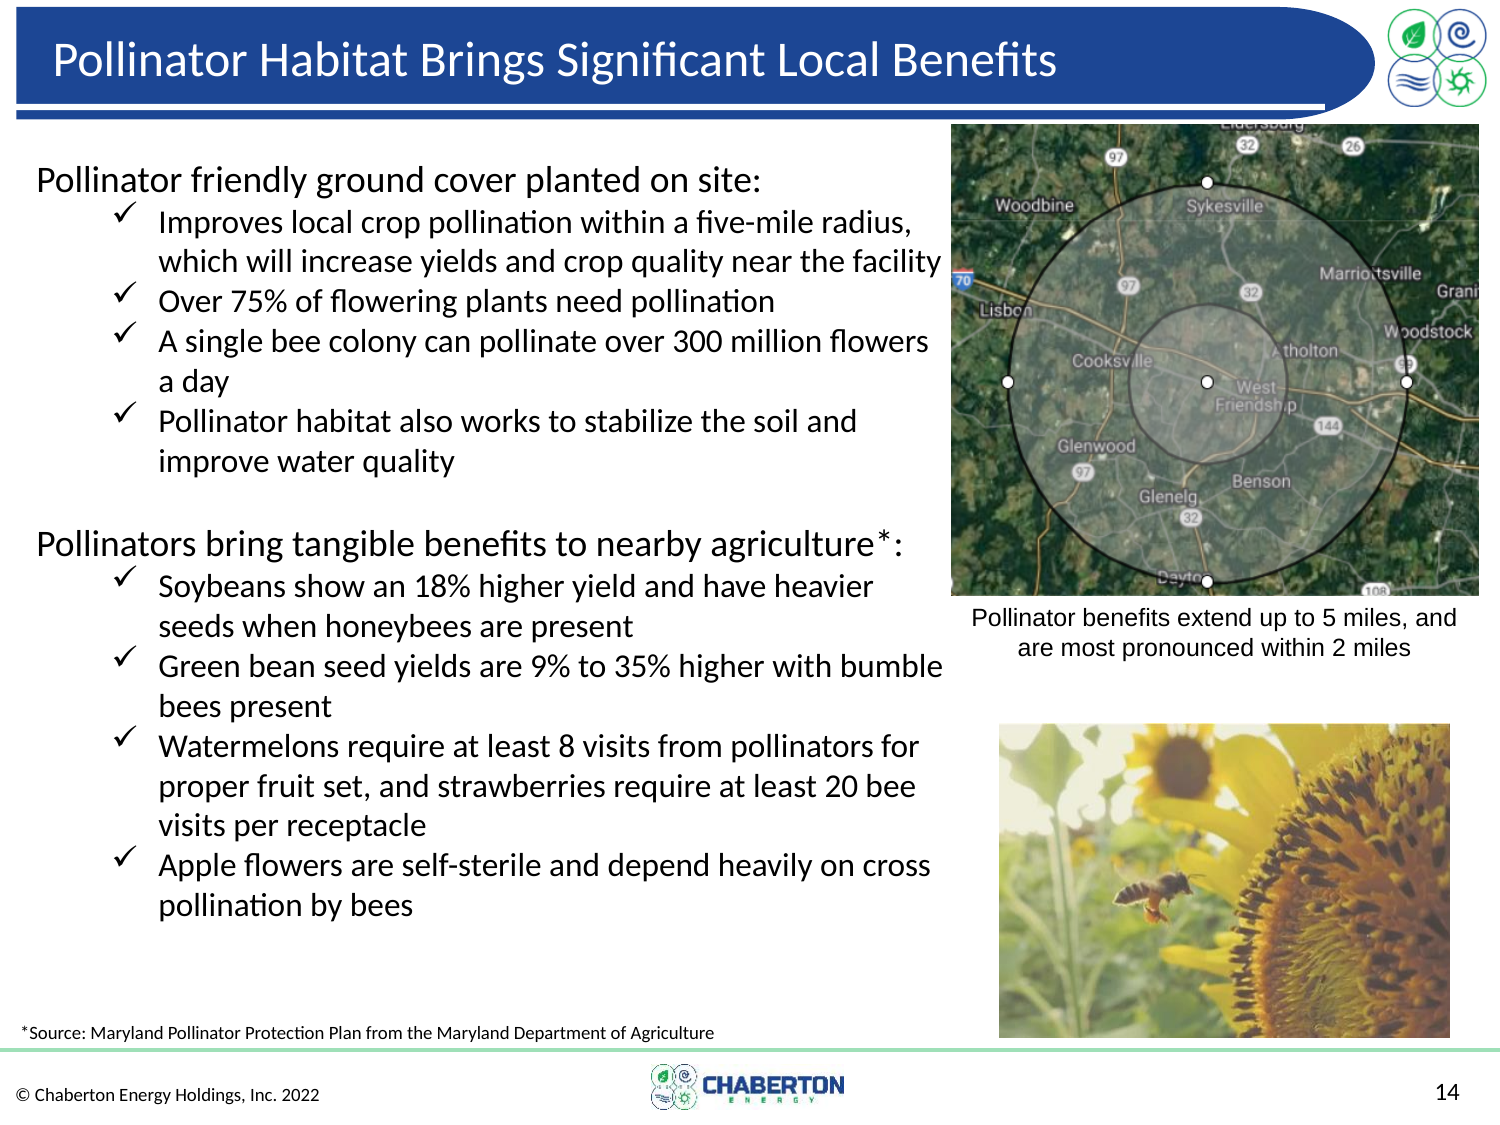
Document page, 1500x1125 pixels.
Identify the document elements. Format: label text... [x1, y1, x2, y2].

picture [1387, 6, 1488, 113]
text_box *Source: Maryland Pollinator Protection Plan from the Maryland Department of Agriculture [5, 1012, 730, 1051]
picture [999, 723, 1450, 1038]
slide_number 14 [1125, 1037, 1475, 1113]
picture [651, 1064, 844, 1110]
text_box Pollinator benefits extend up to 5 miles, and are most pronounced within 2 miles [951, 602, 1479, 670]
footer © Chaberton Energy Holdings, Inc. 2022 [0, 1037, 625, 1113]
picture [951, 124, 1479, 596]
title Pollinator Habitat Brings Significant Local Benefits [37, 18, 1325, 94]
text_box Pollinator friendly ground cover planted on site: Improves local crop pollination within a five-mile radius, which will increase yields and crop quality near the facility Over 75% of flowering plants need pollination A single bee colony can pollinate over 300 million flowers a day Pollinator habitat also works to stabilize the soil and improve water quality Pollinators bring tangible benefits to nearby agriculture*: Soybeans show an 18% higher yield and have heavier seeds when honeybees are present Green bean seed yields are 9% to 35% higher with bumble bees present Watermelons require at least 8 visits from pollinators for proper fruit set, and strawberries require at least 20 bee visits per receptacle Apple flowers are self-sterile and depend heavily on cross pollination by bees [21, 147, 966, 931]
